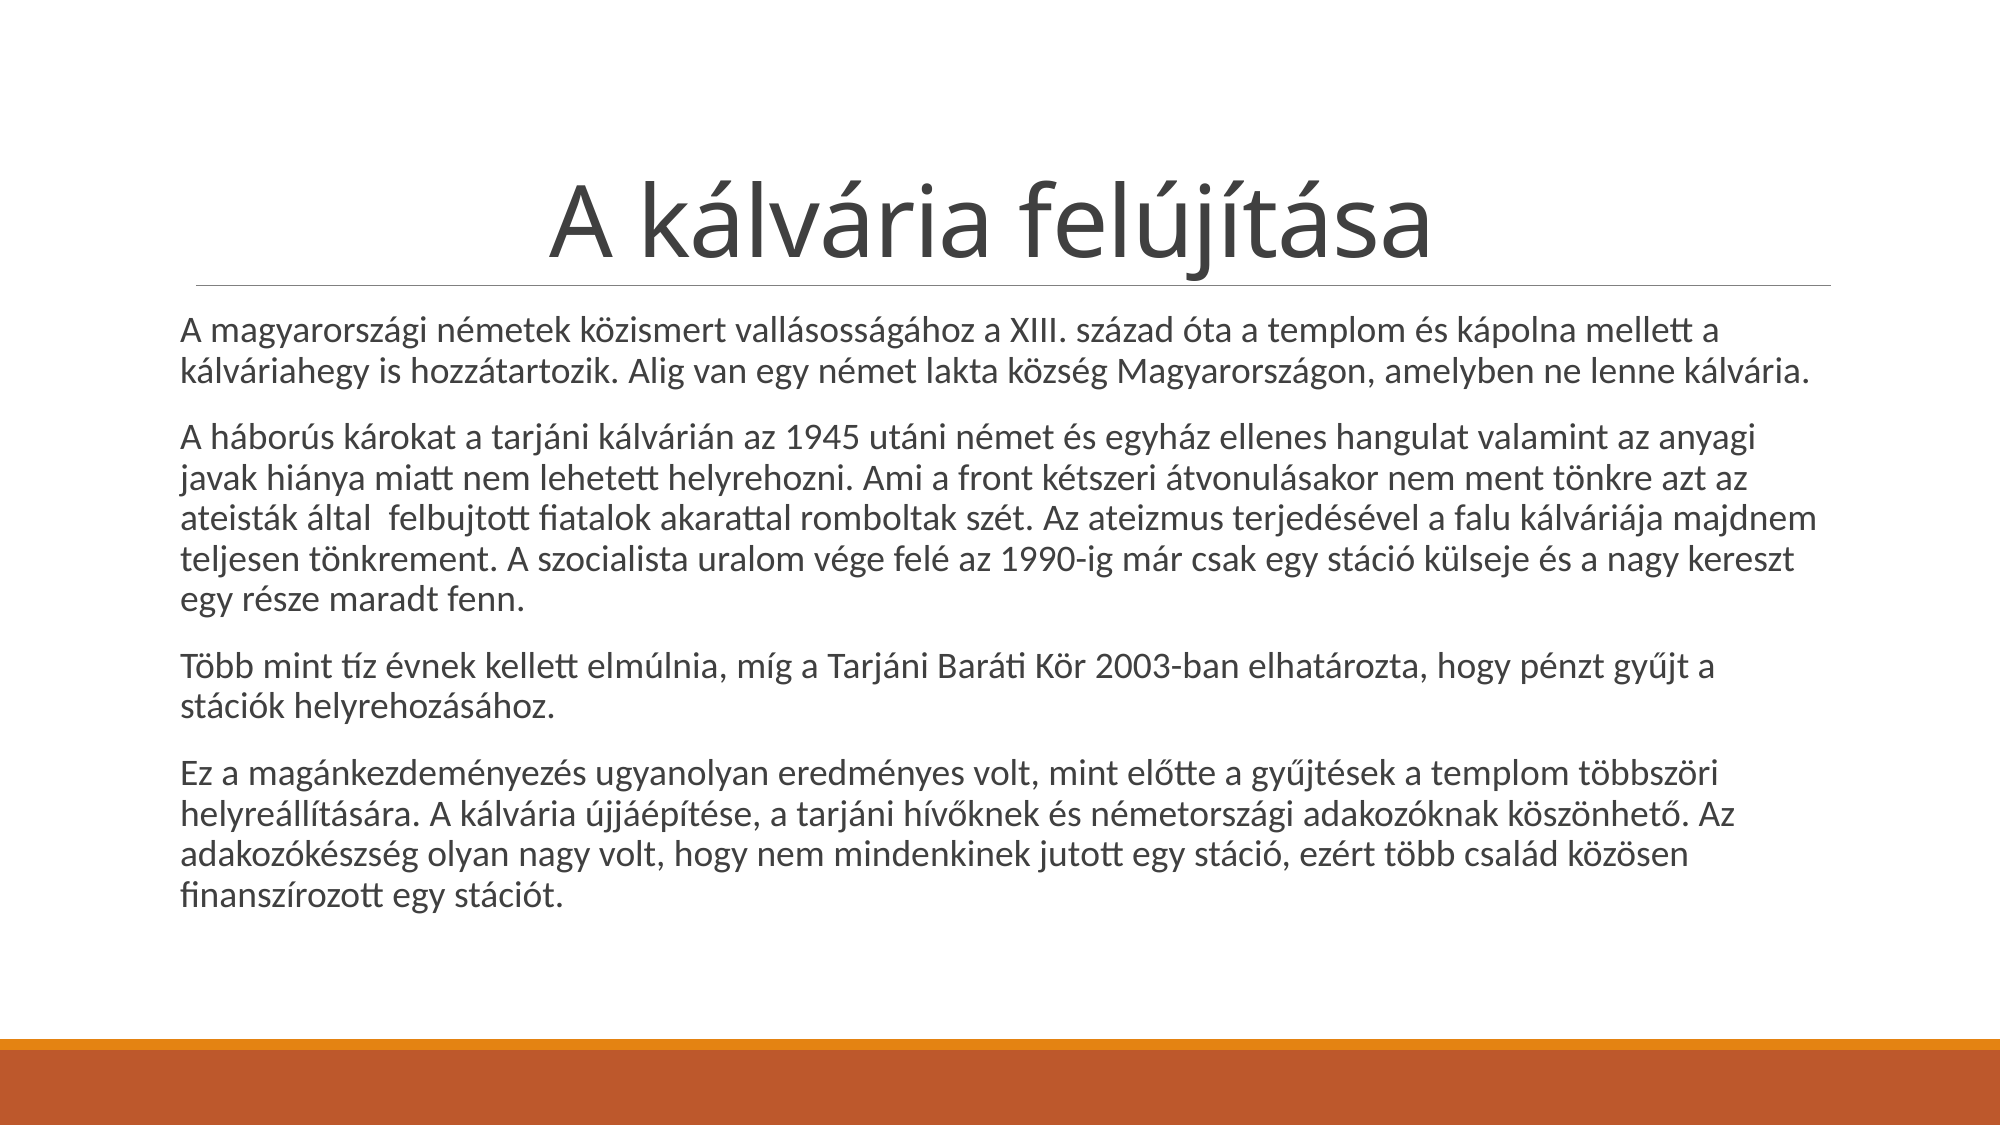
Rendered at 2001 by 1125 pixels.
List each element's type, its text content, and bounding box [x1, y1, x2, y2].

title A kálvária felújítása [180, 47, 1830, 285]
list A magyarországi németek közismert vallásosságához a XIII. század óta a templom és kápolna mellett a kálváriahegy is hozzátartozik. Alig van egy német lakta község Magyarországon, amelyben ne lenne kálvária. A háborús károkat a tarjáni kálvárián az 1945 utáni német és egyház ellenes hangulat valamint az anyagi javak hiánya miatt nem lehetett helyrehozni. Ami a front kétszeri átvonulásakor nem ment tönkre azt az ateisták által felbujtott fiatalok akarattal romboltak szét. Az ateizmus terjedésével a falu kálváriája majdnem teljesen tönkrement. A szocialista uralom vége felé az 1990-ig már csak egy stáció külseje és a nagy kereszt egy része maradt fenn. Több mint tíz évnek kellett elmúlnia, míg a Tarjáni Baráti Kör 2003-ban elhatározta, hogy pénzt gyűjt a stációk helyrehozásához. Ez a magánkezdeményezés ugyanolyan eredményes volt, mint előtte a gyűjtések a templom többszöri helyreállítására. A kálvária újjáépítése, a tarjáni hívőknek és németországi adakozóknak köszönhető. Az adakozókészség olyan nagy volt, hogy nem mindenkinek jutott egy stáció, ezért több család közösen finanszírozott egy stációt. [180, 302, 1830, 963]
